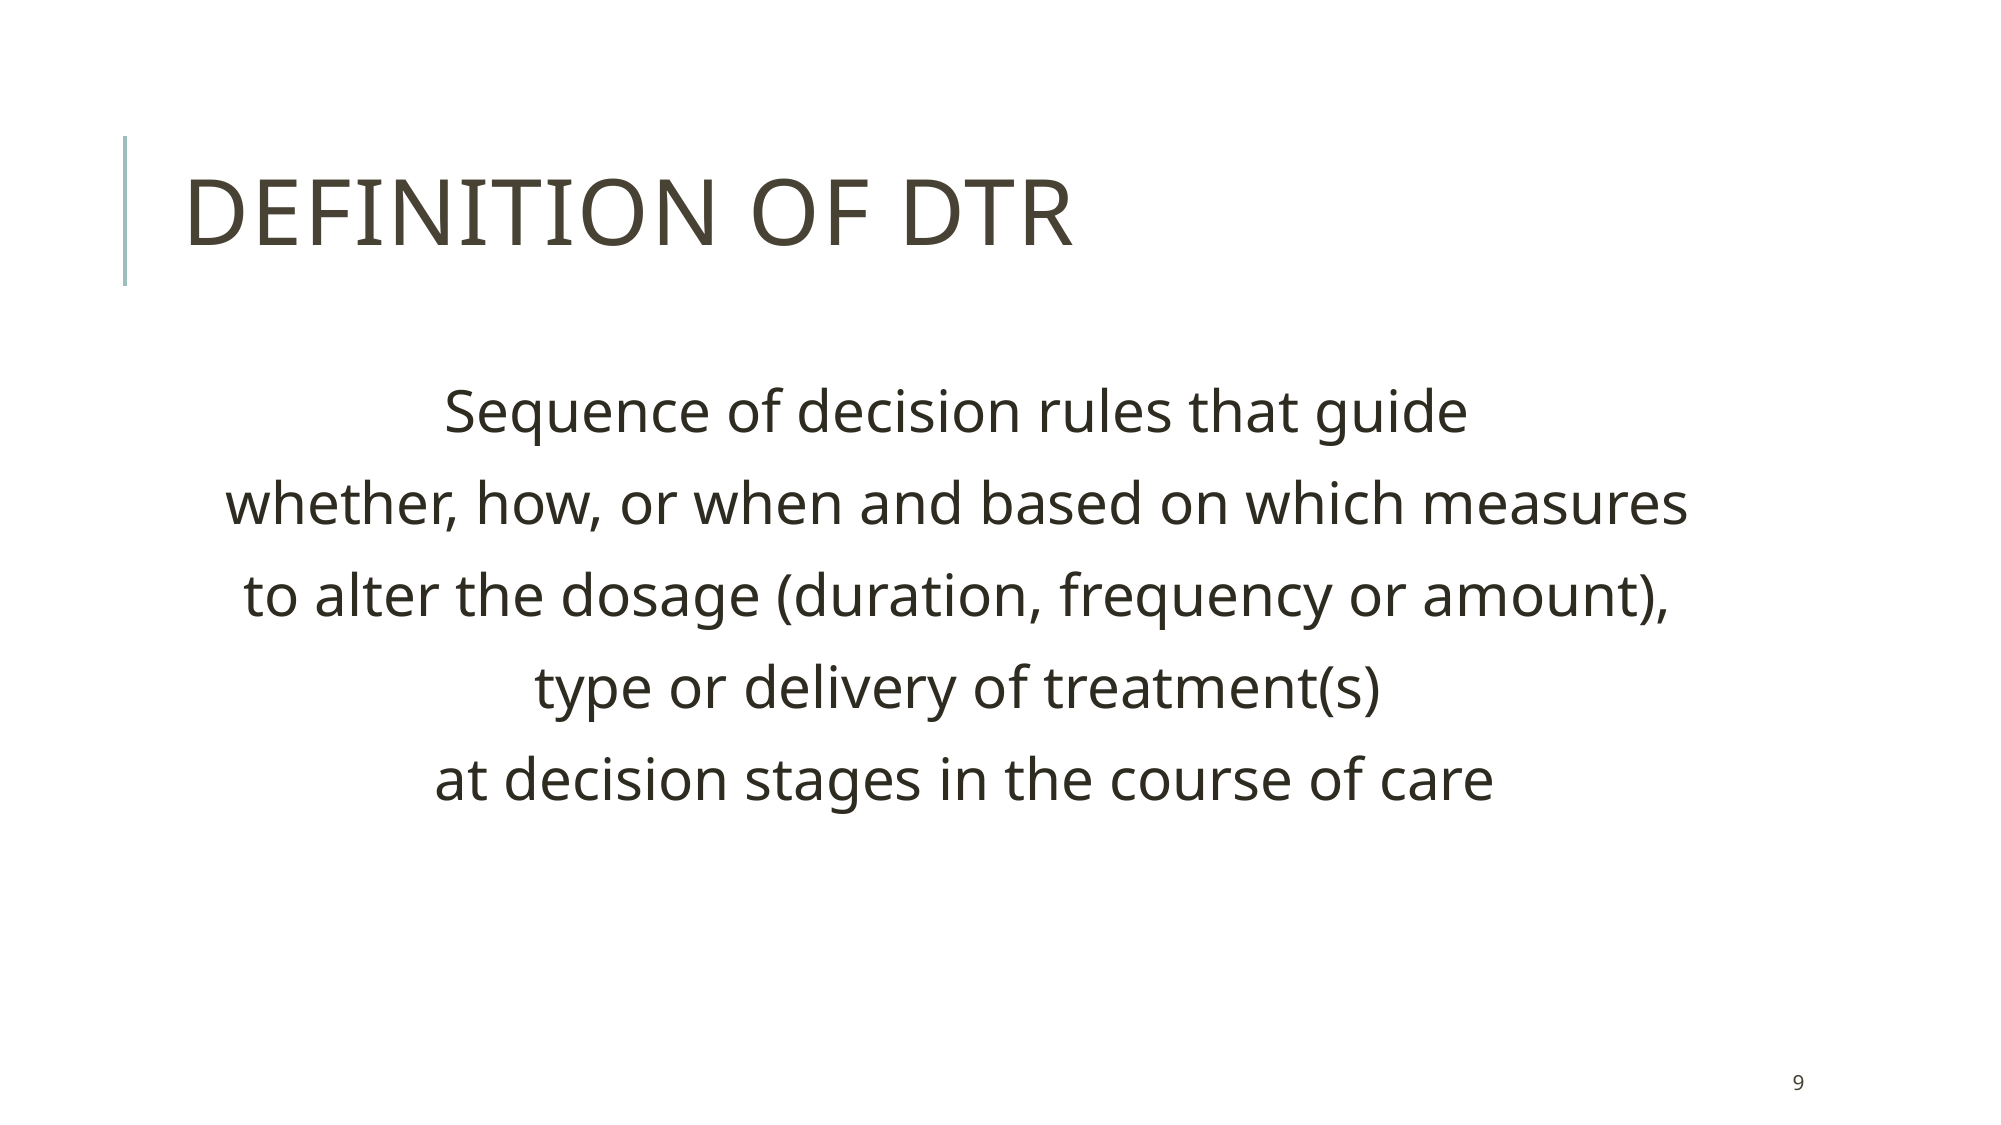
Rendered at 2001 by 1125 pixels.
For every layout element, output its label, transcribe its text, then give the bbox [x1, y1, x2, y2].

slide_number 9 [1777, 1061, 1938, 1107]
title Definition of DTR [168, 96, 1763, 342]
list Sequence of decision rules that guide whether, how, or when and based on which measures to alter the dosage (duration, frequency or amount), type or delivery of treatment(s) at decision stages in the course of care [168, 375, 1763, 1035]
